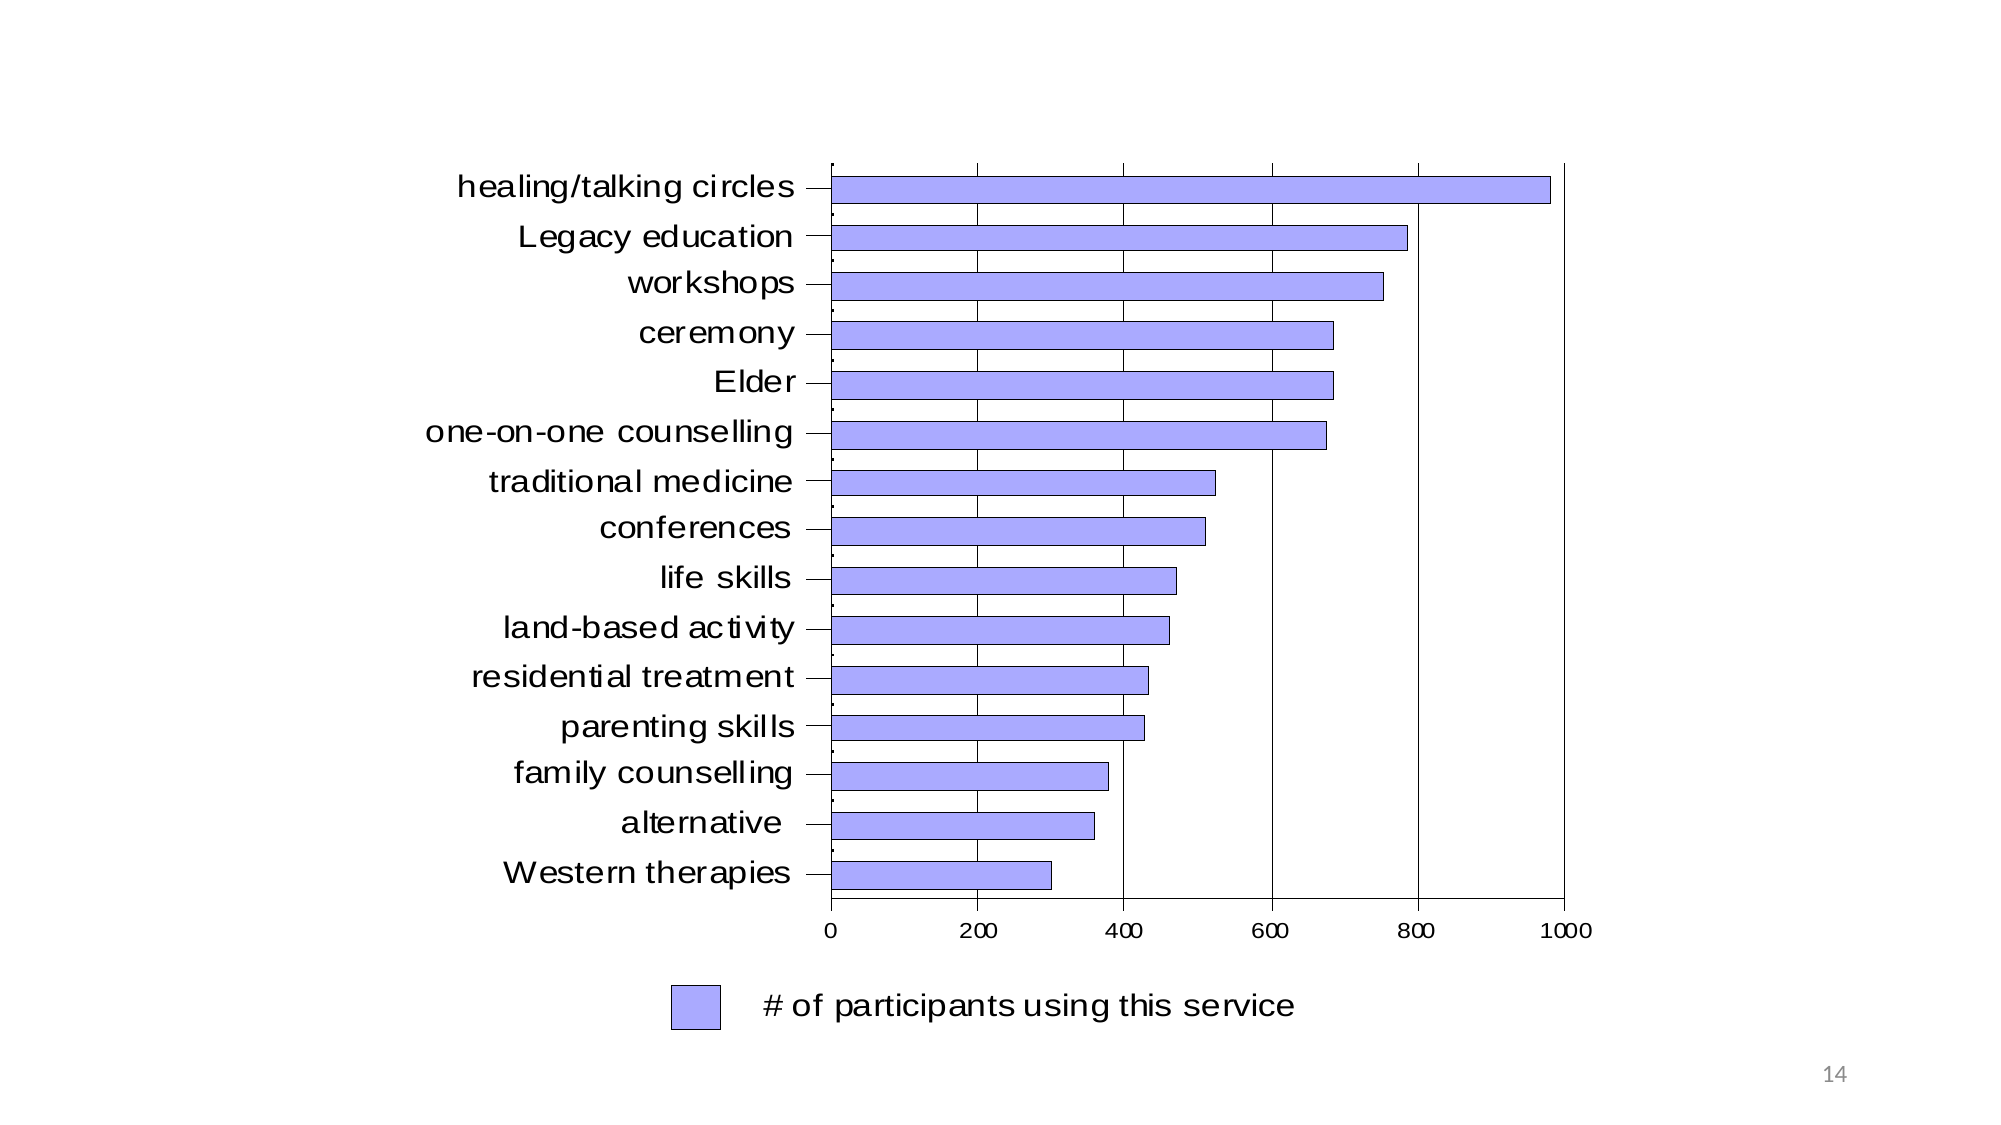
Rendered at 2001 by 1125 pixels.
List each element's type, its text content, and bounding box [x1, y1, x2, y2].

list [399, 157, 1600, 1054]
slide_number 14 [1412, 1042, 1863, 1103]
